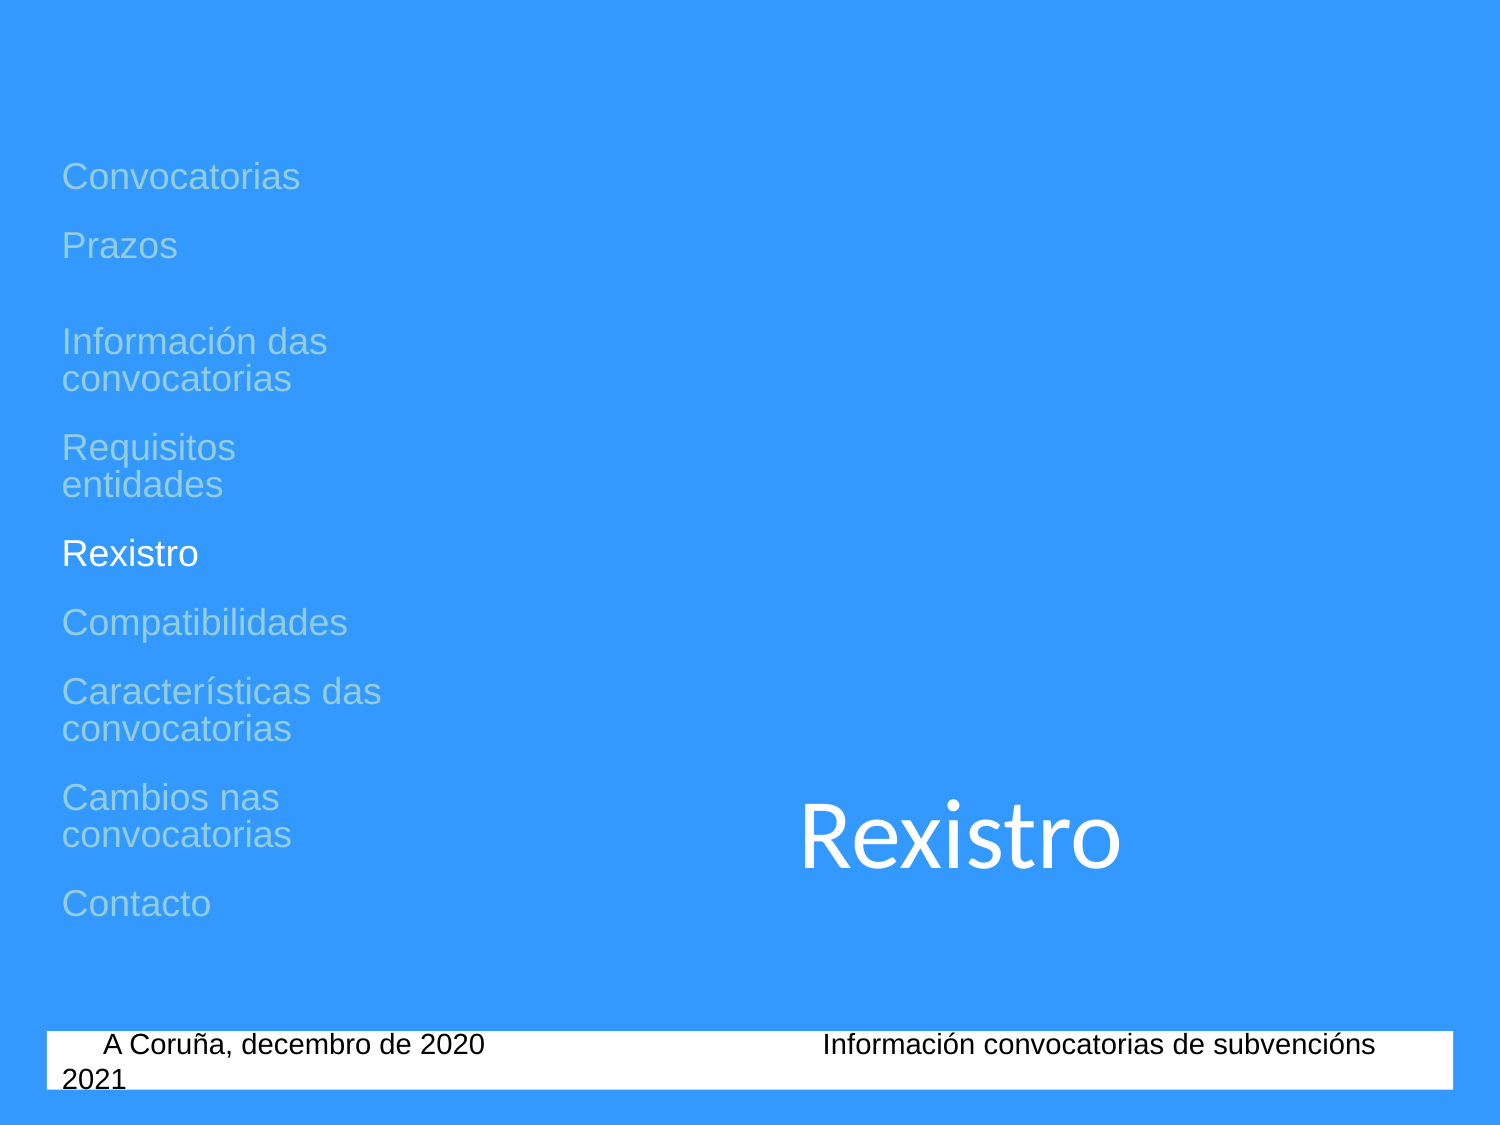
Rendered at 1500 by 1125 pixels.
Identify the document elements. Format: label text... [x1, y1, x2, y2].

text_box A Coruña, decembro de 2020 Información convocatorias de subvencións 2021 [46, 1031, 1454, 1090]
text_box Rexistro [574, 761, 1348, 897]
text_box Convocatorias Prazos Información das convocatorias Requisitos entidades Rexistro Compatibilidades Características das convocatorias Cambios nas convocatorias Contacto [46, 152, 399, 1005]
